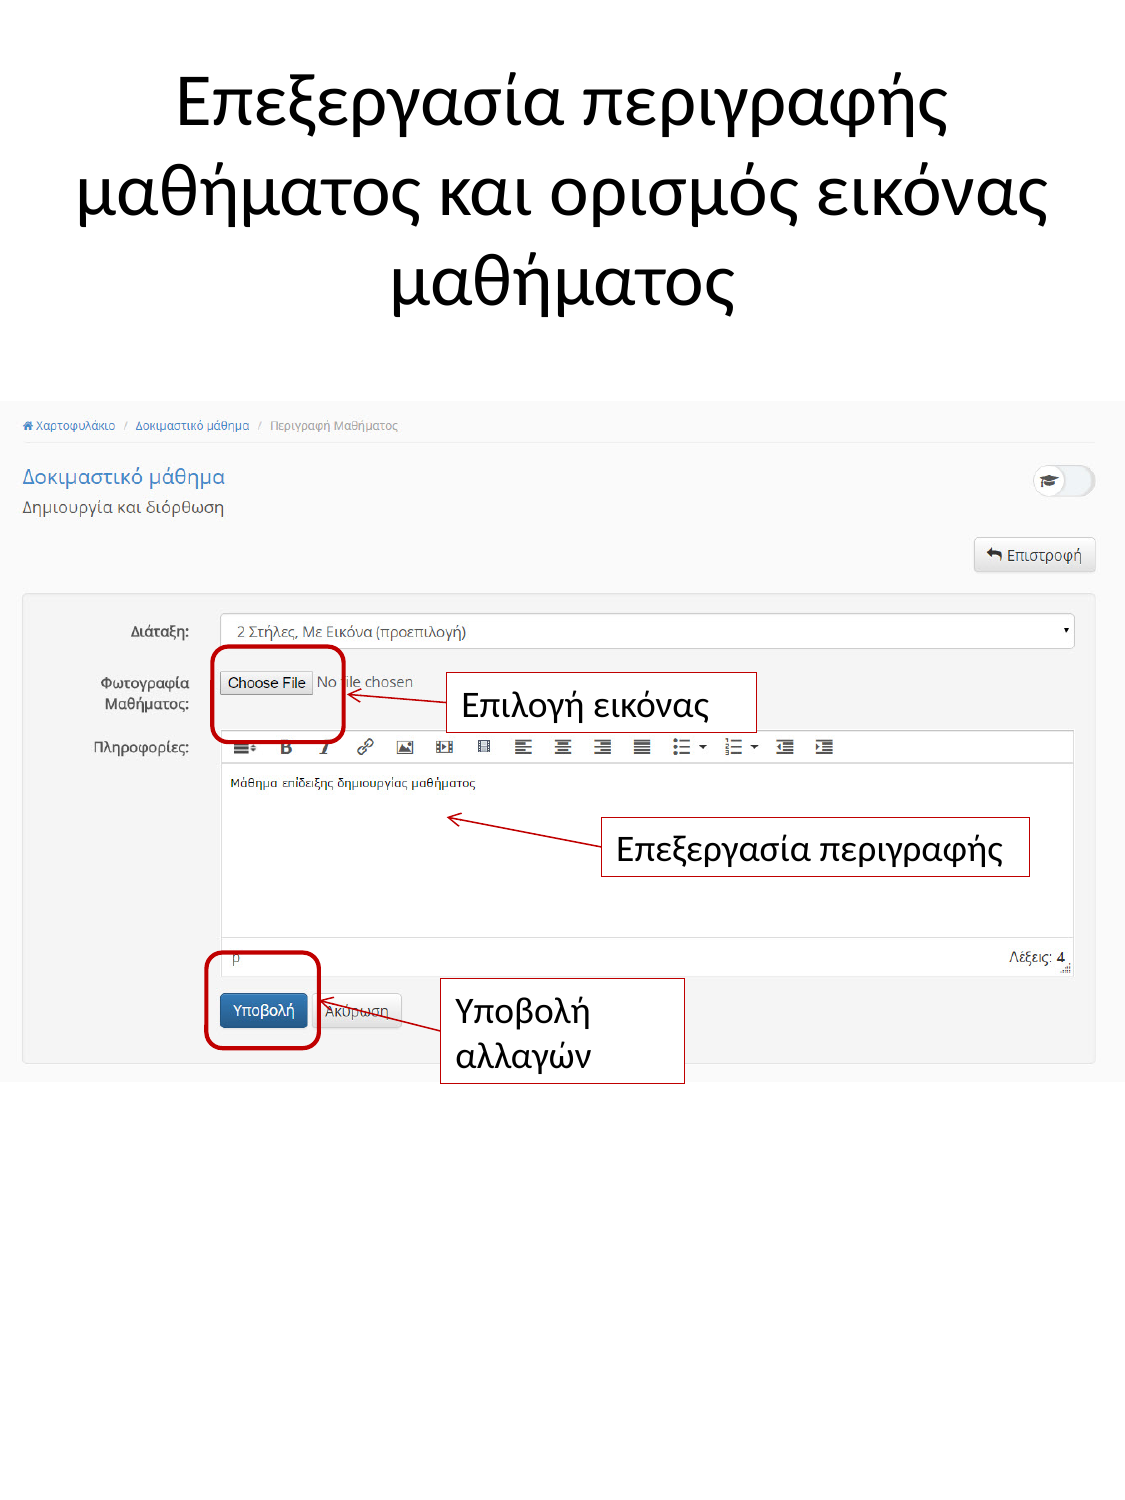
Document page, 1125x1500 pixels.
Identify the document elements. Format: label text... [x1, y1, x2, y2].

title Επεξεργασία περιγραφής μαθήματος και ορισμός εικόνας μαθήματος [56, 60, 1069, 310]
picture [0, 401, 1125, 1082]
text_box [346, 693, 447, 704]
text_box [318, 1000, 441, 1032]
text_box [446, 816, 602, 848]
